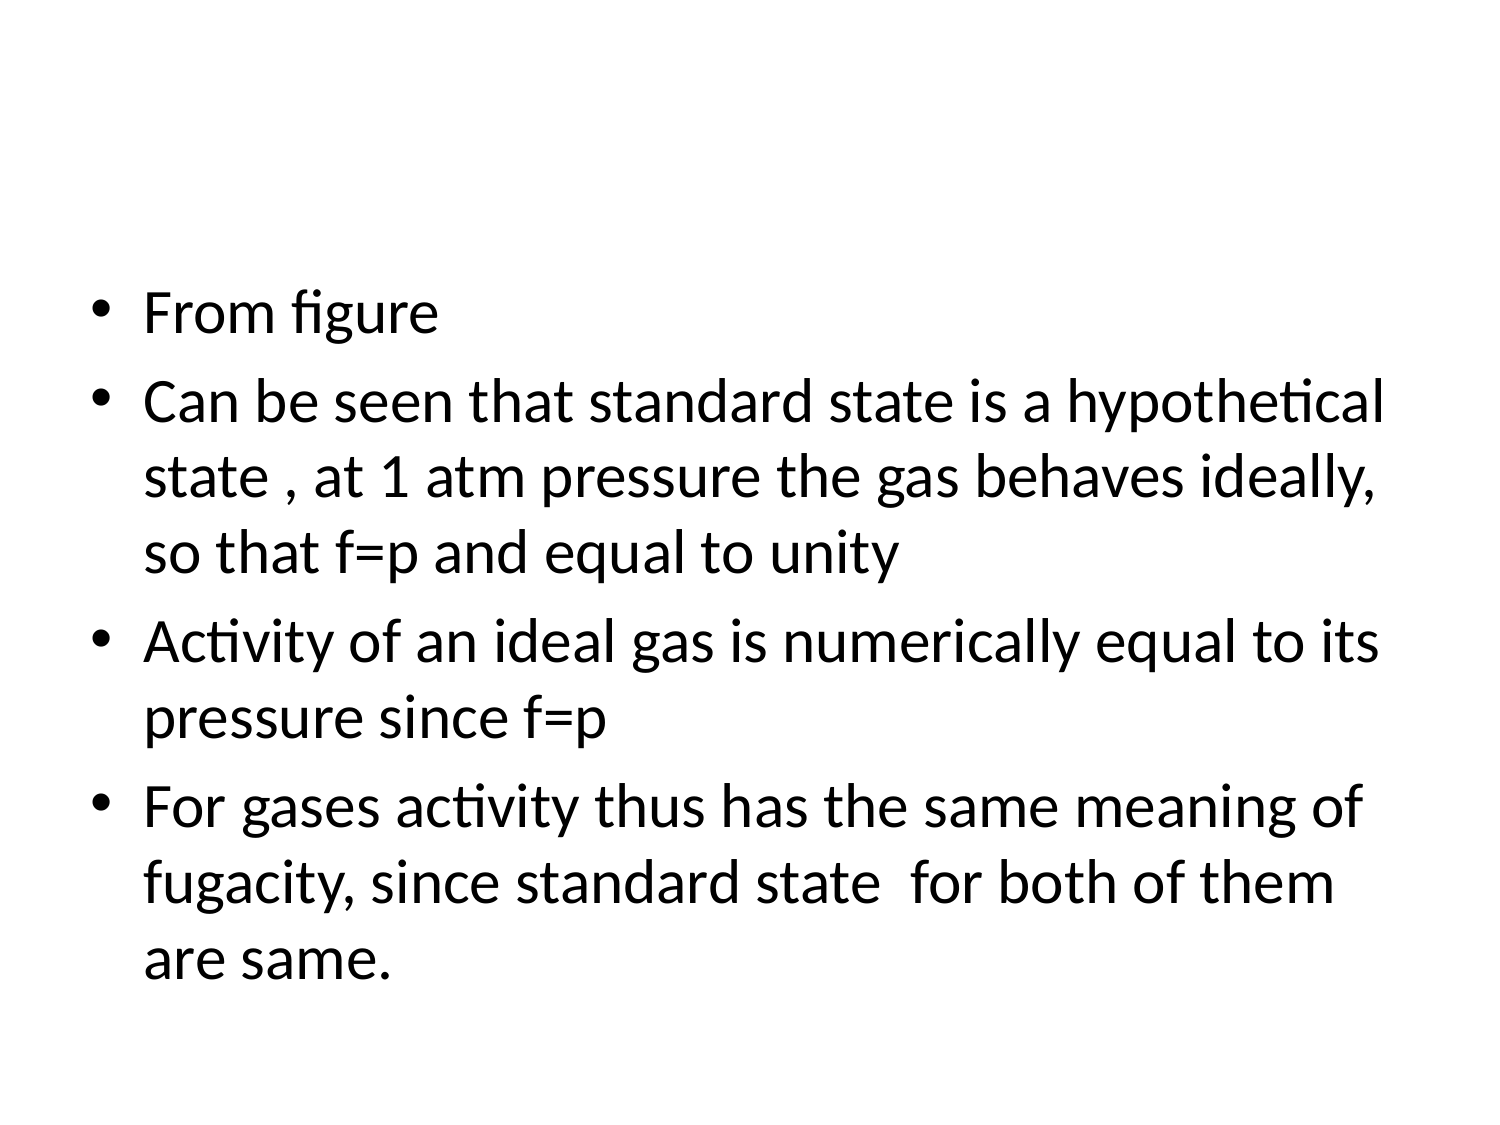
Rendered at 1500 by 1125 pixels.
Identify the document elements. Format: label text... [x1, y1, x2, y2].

list From figure Can be seen that standard state is a hypothetical state , at 1 atm pressure the gas behaves ideally, so that f=p and equal to unity Activity of an ideal gas is numerically equal to its pressure since f=p For gases activity thus has the same meaning of fugacity, since standard state for both of them are same. [75, 262, 1425, 1005]
